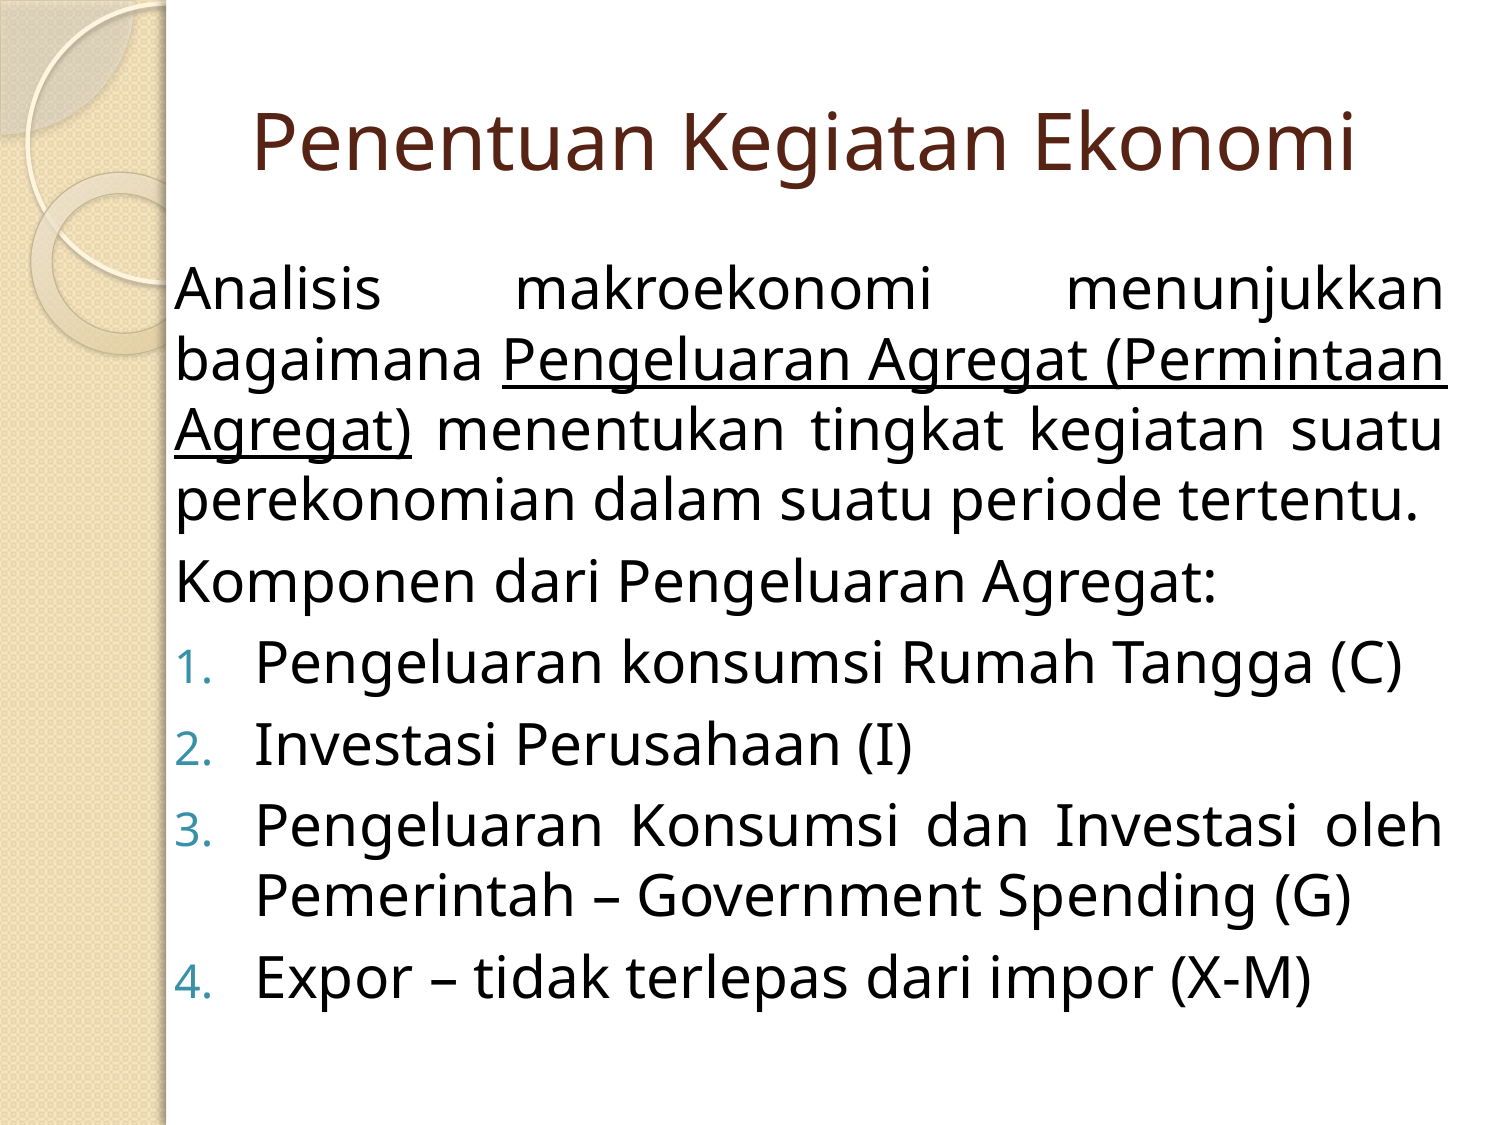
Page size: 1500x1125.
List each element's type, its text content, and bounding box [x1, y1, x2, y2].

title Penentuan Kegiatan Ekonomi [235, 45, 1466, 233]
list Analisis makroekonomi menunjukkan bagaimana Pengeluaran Agregat (Permintaan Agregat) menentukan tingkat kegiatan suatu perekonomian dalam suatu periode tertentu. Komponen dari Pengeluaran Agregat: Pengeluaran konsumsi Rumah Tangga (C) Investasi Perusahaan (I) Pengeluaran Konsumsi dan Investasi oleh Pemerintah – Government Spending (G) Expor – tidak terlepas dari impor (X-M) [159, 243, 1463, 1035]
